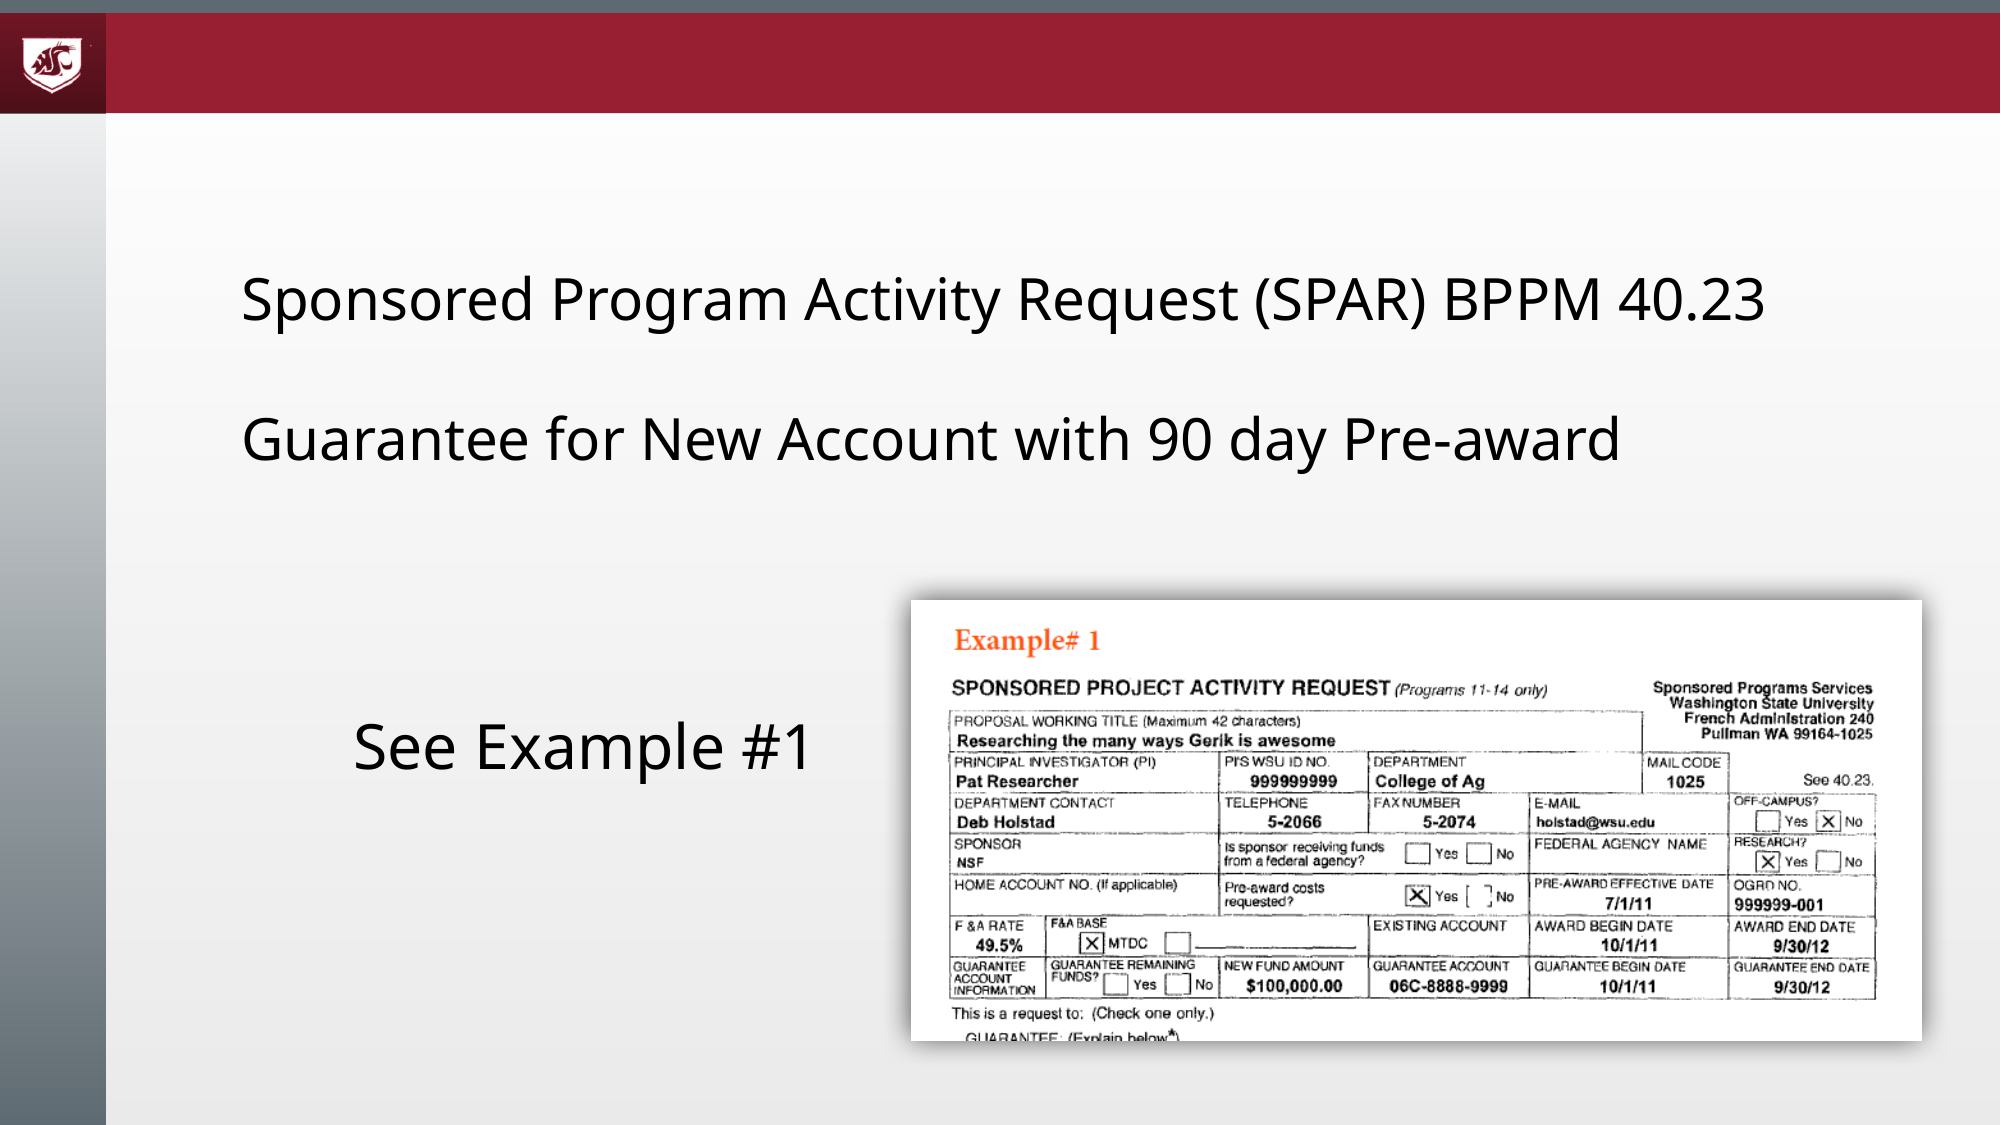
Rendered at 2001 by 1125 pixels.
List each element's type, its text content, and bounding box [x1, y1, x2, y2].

text_box Sponsored Program Activity Request (SPAR) BPPM 40.23 Guarantee for New Account with 90 day Pre-award [226, 254, 1922, 480]
text_box See Example #1 [338, 699, 834, 790]
picture [911, 600, 1923, 1041]
picture [12, 27, 92, 100]
